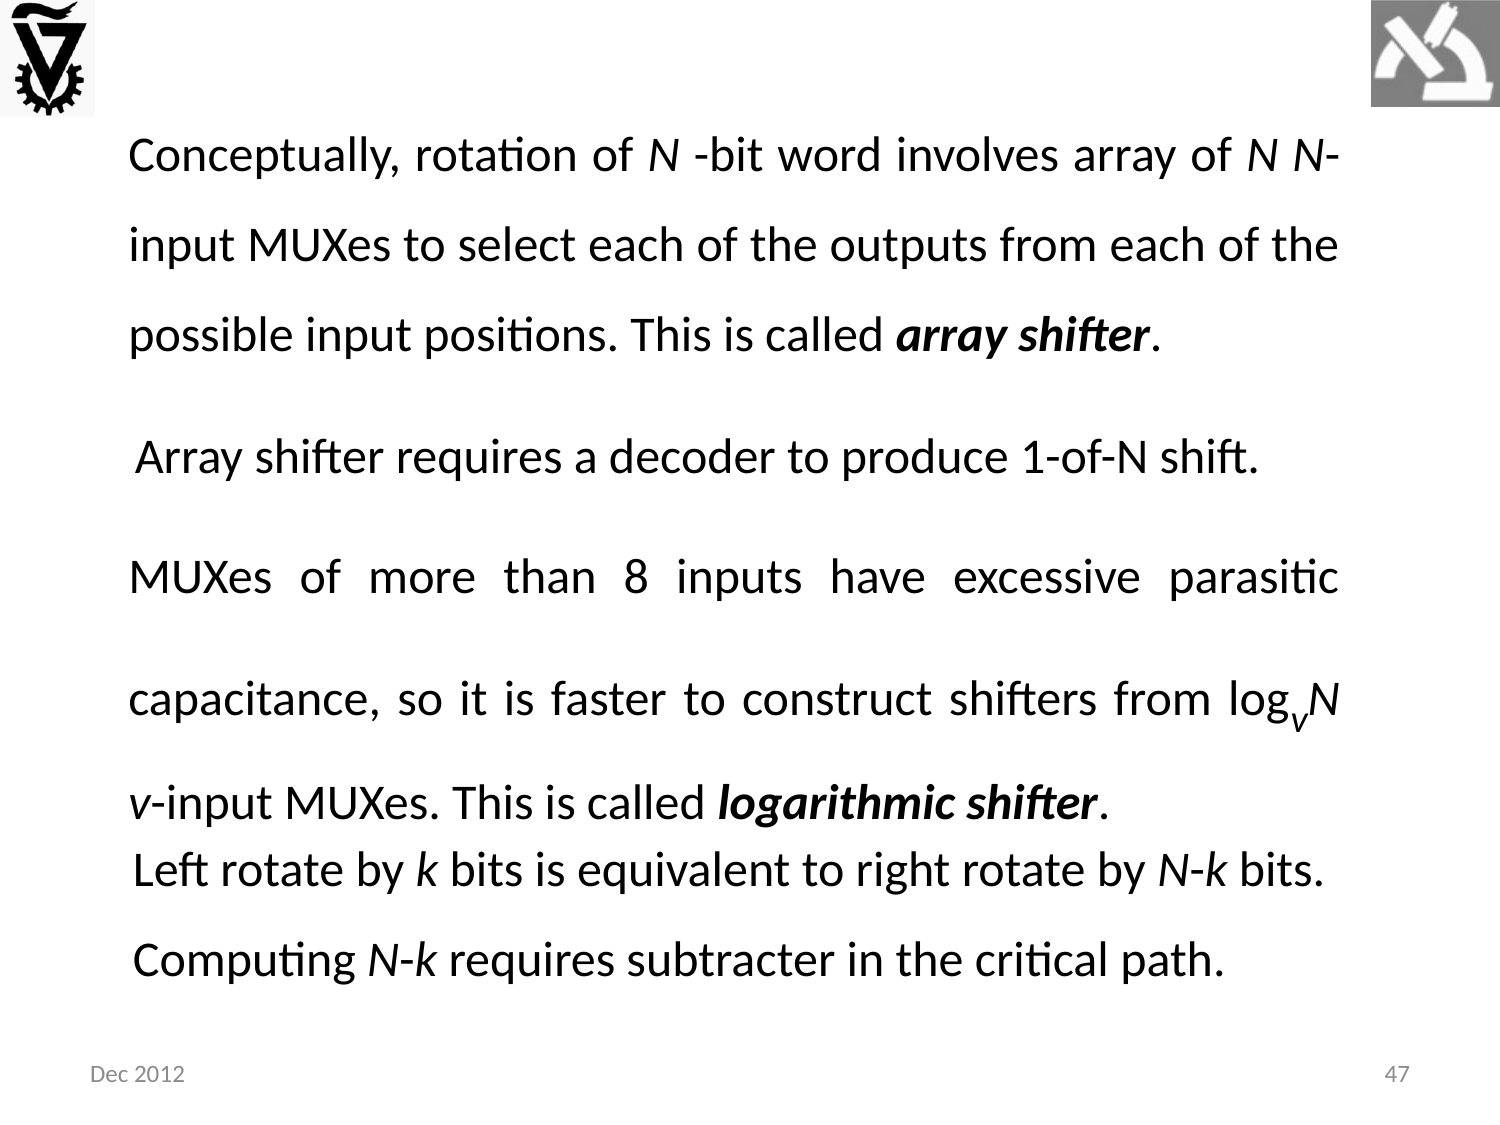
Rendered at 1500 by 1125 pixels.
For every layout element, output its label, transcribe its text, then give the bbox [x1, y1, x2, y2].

picture [1371, 0, 1500, 107]
text_box Left rotate by k bits is equivalent to right rotate by N-k bits. Computing N-k requires subtracter in the critical path. [118, 799, 1353, 994]
text_box Conceptually, rotation of N -bit word involves array of N N-input MUXes to select each of the outputs from each of the possible input positions. This is called array shifter. [113, 83, 1355, 369]
picture [0, 0, 95, 117]
text_box Array shifter requires a decoder to produce 1-of-N shift. [120, 386, 1355, 491]
text_box MUXes of more than 8 inputs have excessive parasitic capacitance, so it is faster to construct shifters from logvN v-input MUXes. This is called logarithmic shifter. [113, 505, 1355, 837]
slide_number 47 [1074, 1042, 1425, 1103]
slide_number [75, 1042, 425, 1103]
